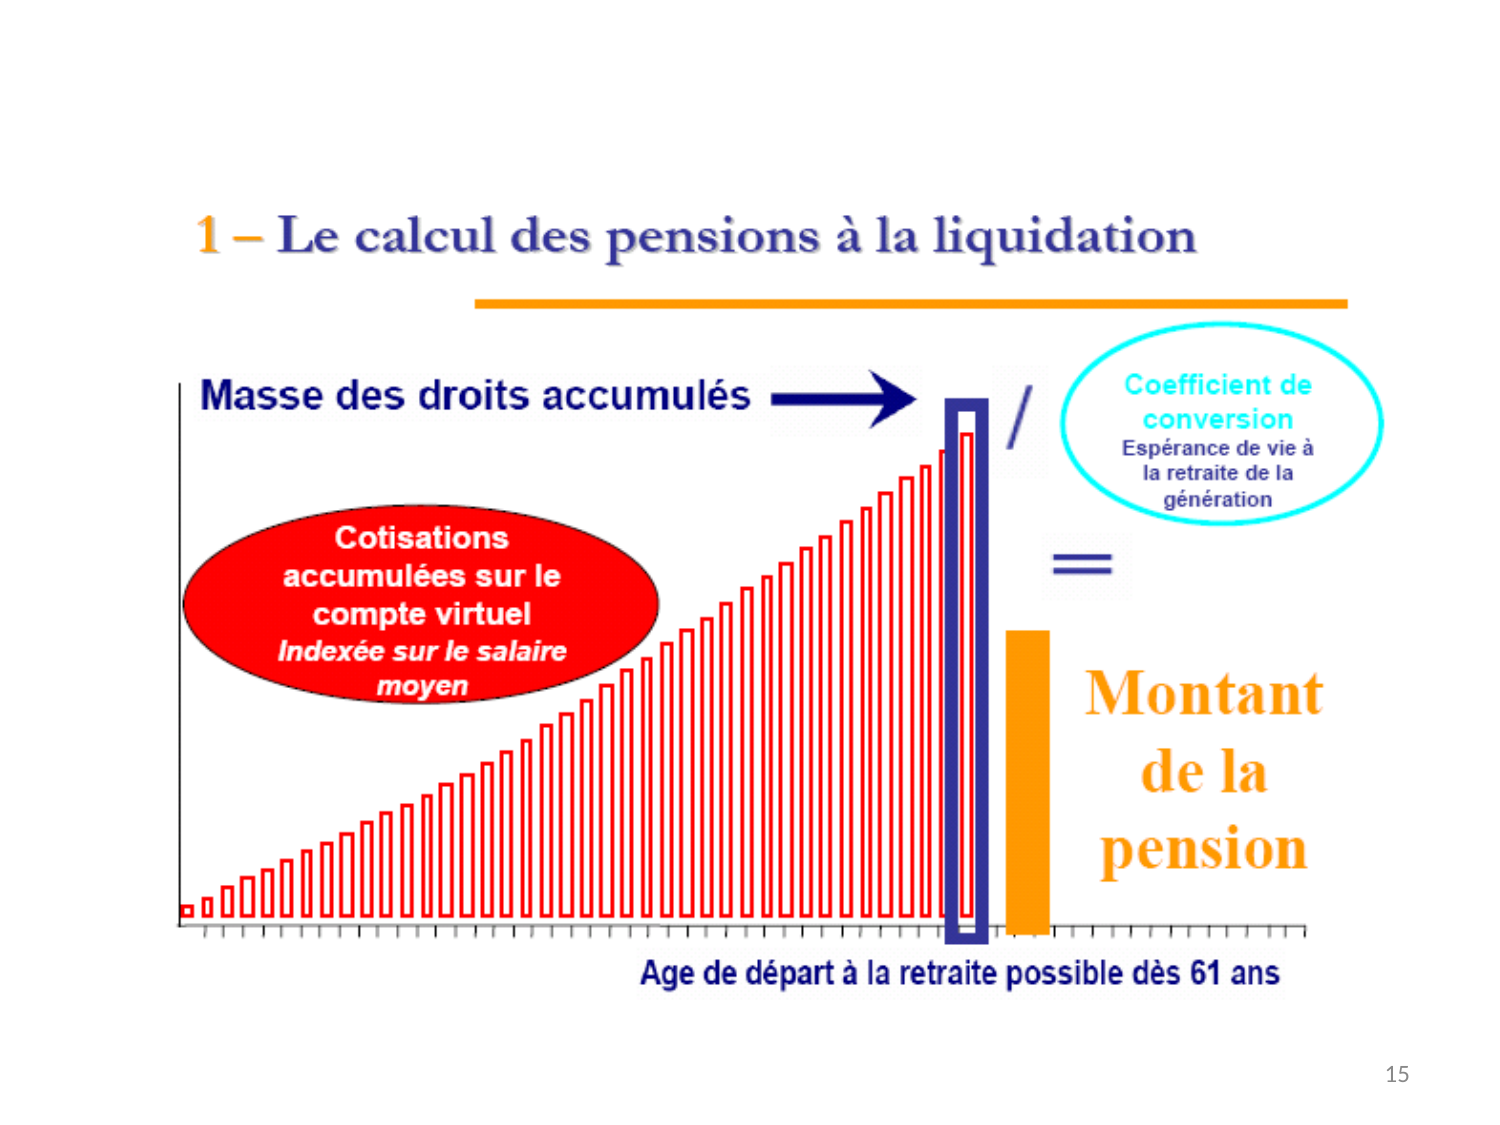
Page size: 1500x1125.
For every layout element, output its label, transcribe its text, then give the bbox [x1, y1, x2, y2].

slide_number 15 [1074, 1042, 1425, 1103]
picture [141, 195, 1395, 1000]
